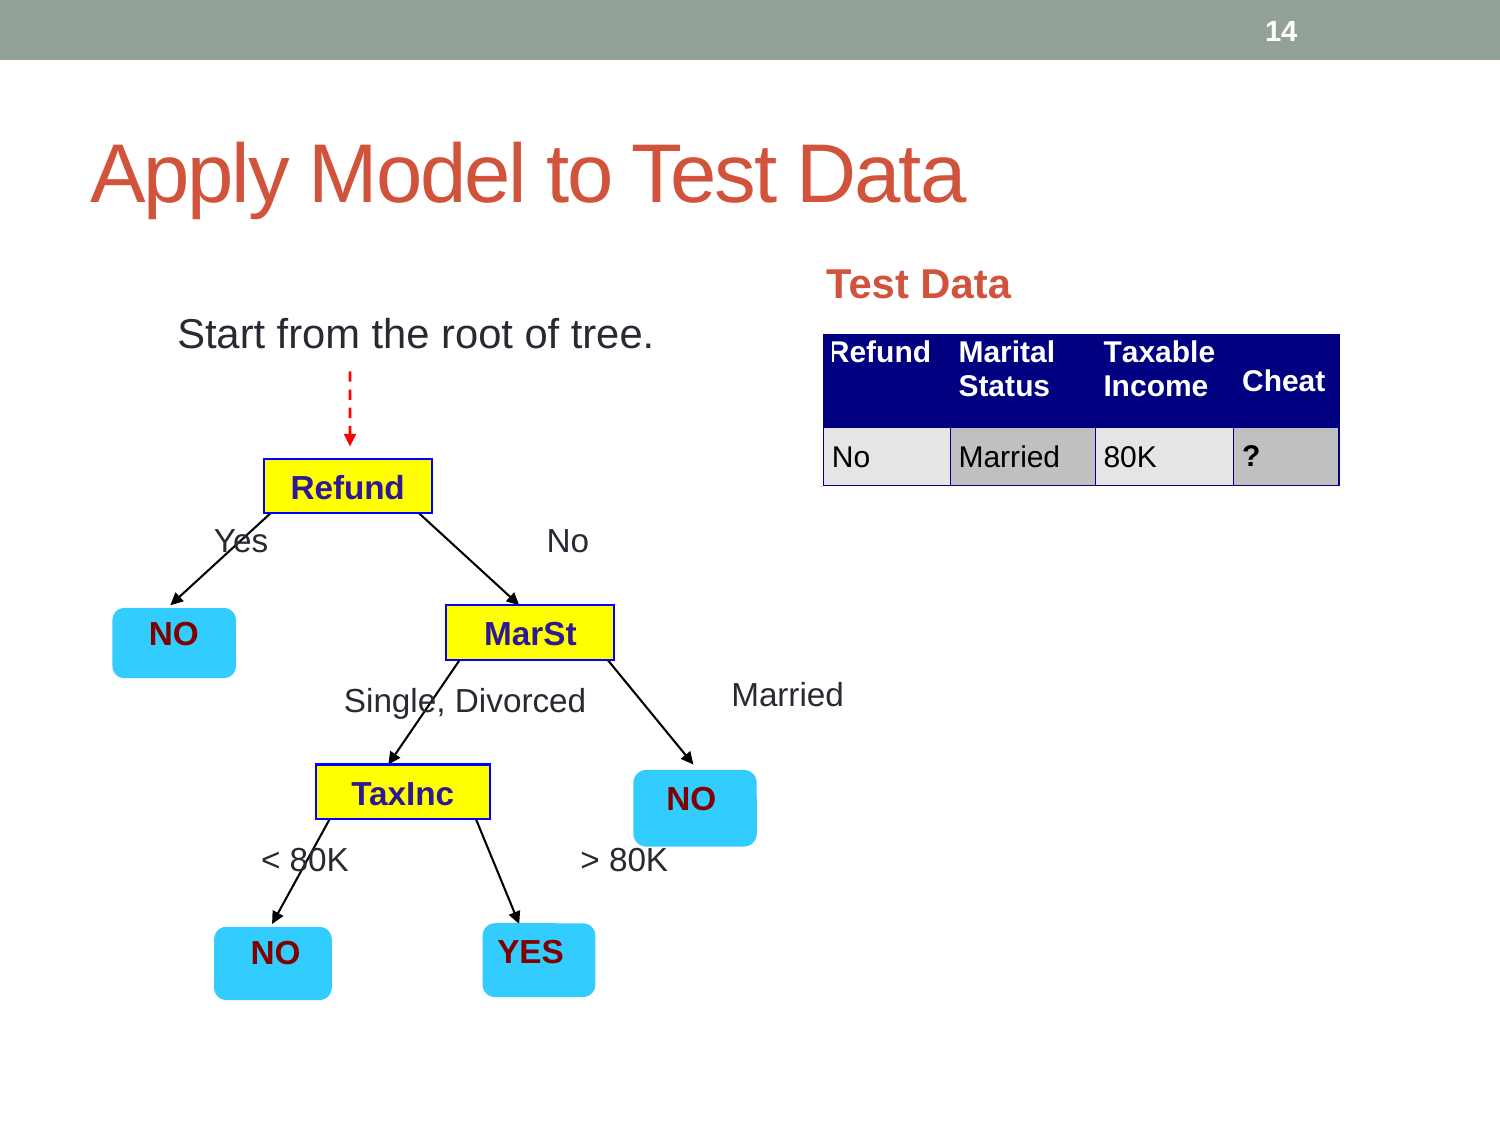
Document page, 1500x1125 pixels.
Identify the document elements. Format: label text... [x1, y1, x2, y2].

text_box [112, 458, 813, 1001]
text_box Test Data [787, 258, 1050, 314]
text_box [812, 333, 1362, 521]
text_box Start from the root of tree. [162, 308, 725, 364]
title Apply Model to Test Data [75, 87, 1425, 250]
slide_number 14 [1250, 3, 1425, 57]
text_box [343, 427, 357, 447]
